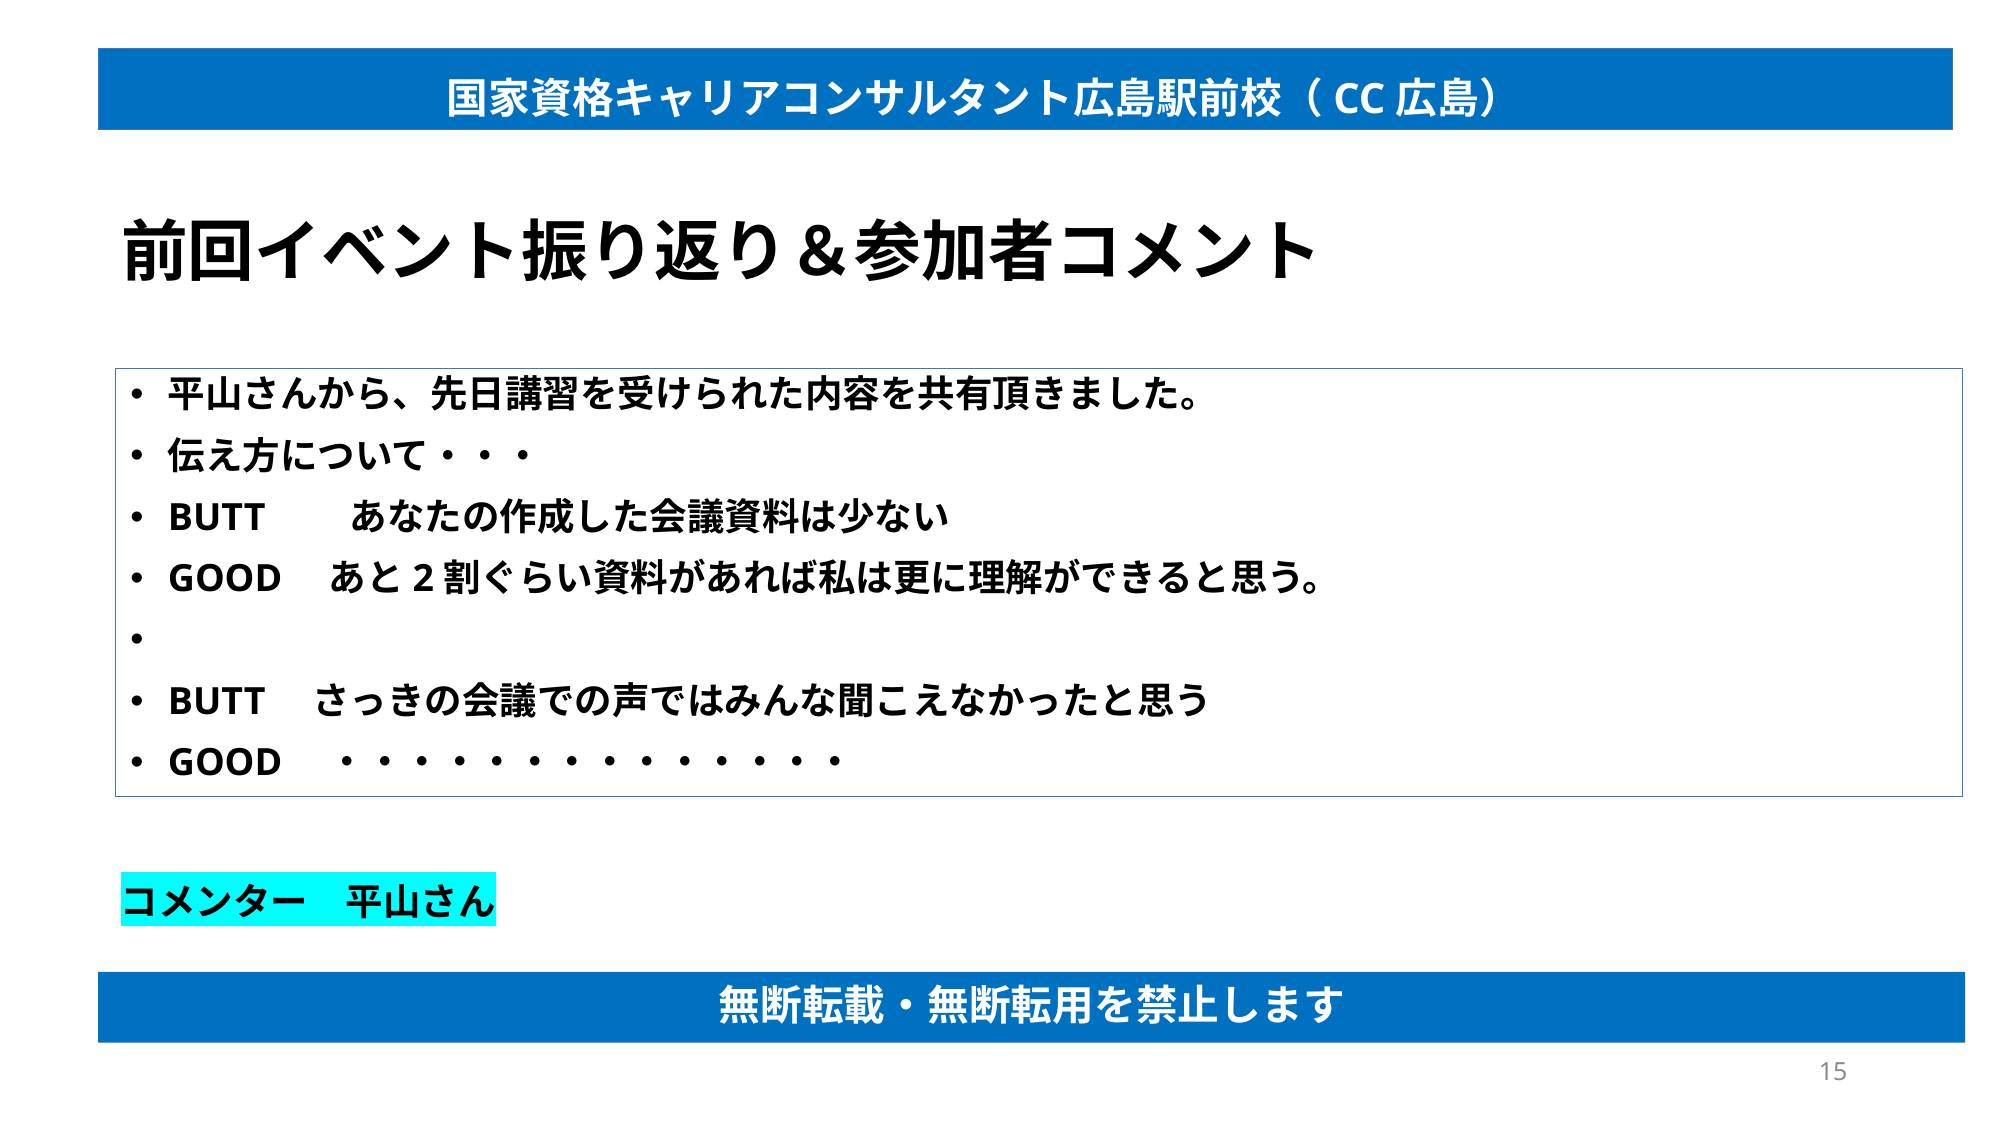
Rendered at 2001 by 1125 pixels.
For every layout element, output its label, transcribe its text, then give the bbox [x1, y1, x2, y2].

slide_number 15 [1412, 1042, 1863, 1103]
list 平山さんから、先日講習を受けられた内容を共有頂きました。 伝え方について・・・ BUTT あなたの作成した会議資料は少ない GOOD あと2割ぐらい資料があれば私は更に理解ができると思う。 BUTT さっきの会議での声ではみんな聞こえなかったと思う GOOD ・・・・・・・・・・・・・・ [115, 368, 1963, 797]
text_box 無断転載・無断転用を禁止します [98, 971, 1966, 1043]
title 前回イベント振り返り＆参加者コメント [106, 176, 1832, 331]
text_box コメンター 平山さん [106, 870, 1107, 931]
text_box 国家資格キャリアコンサルタント広島駅前校（CC広島） [98, 48, 1953, 130]
